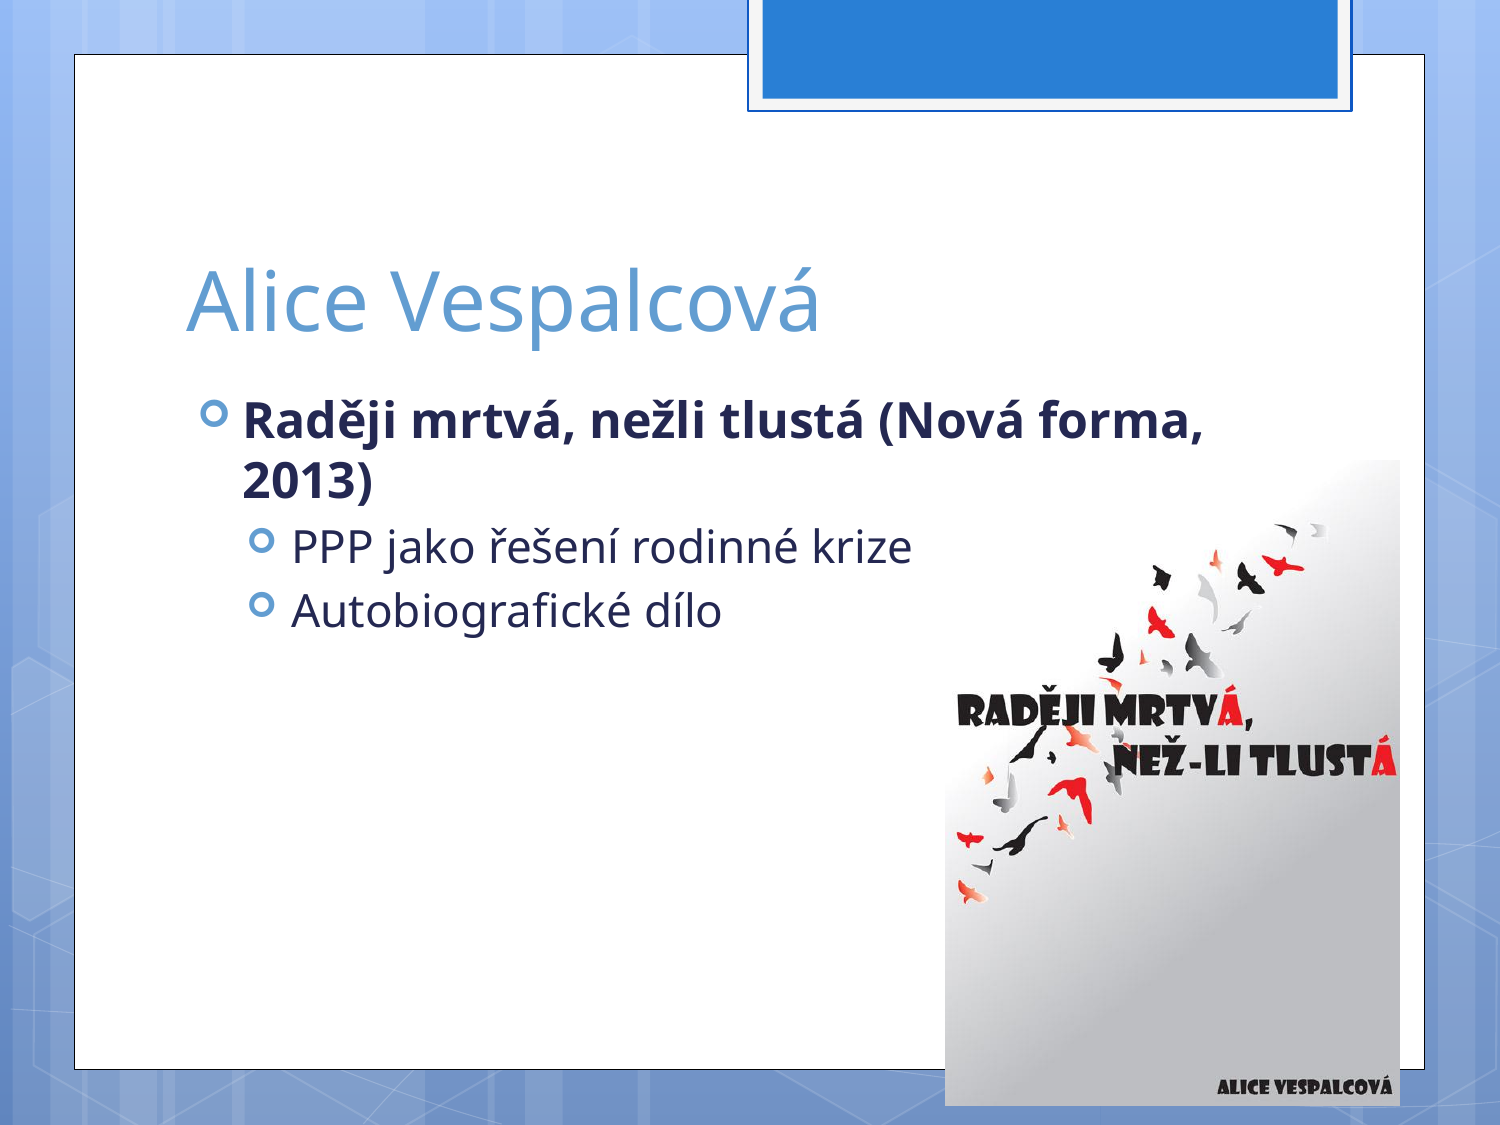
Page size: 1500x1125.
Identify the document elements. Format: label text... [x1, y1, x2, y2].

list Raději mrtvá, nežli tlustá (Nová forma, 2013) PPP jako řešení rodinné krize Autobiografické dílo [171, 381, 1283, 957]
picture [945, 460, 1400, 1107]
title Alice Vespalcová [171, 168, 1324, 357]
